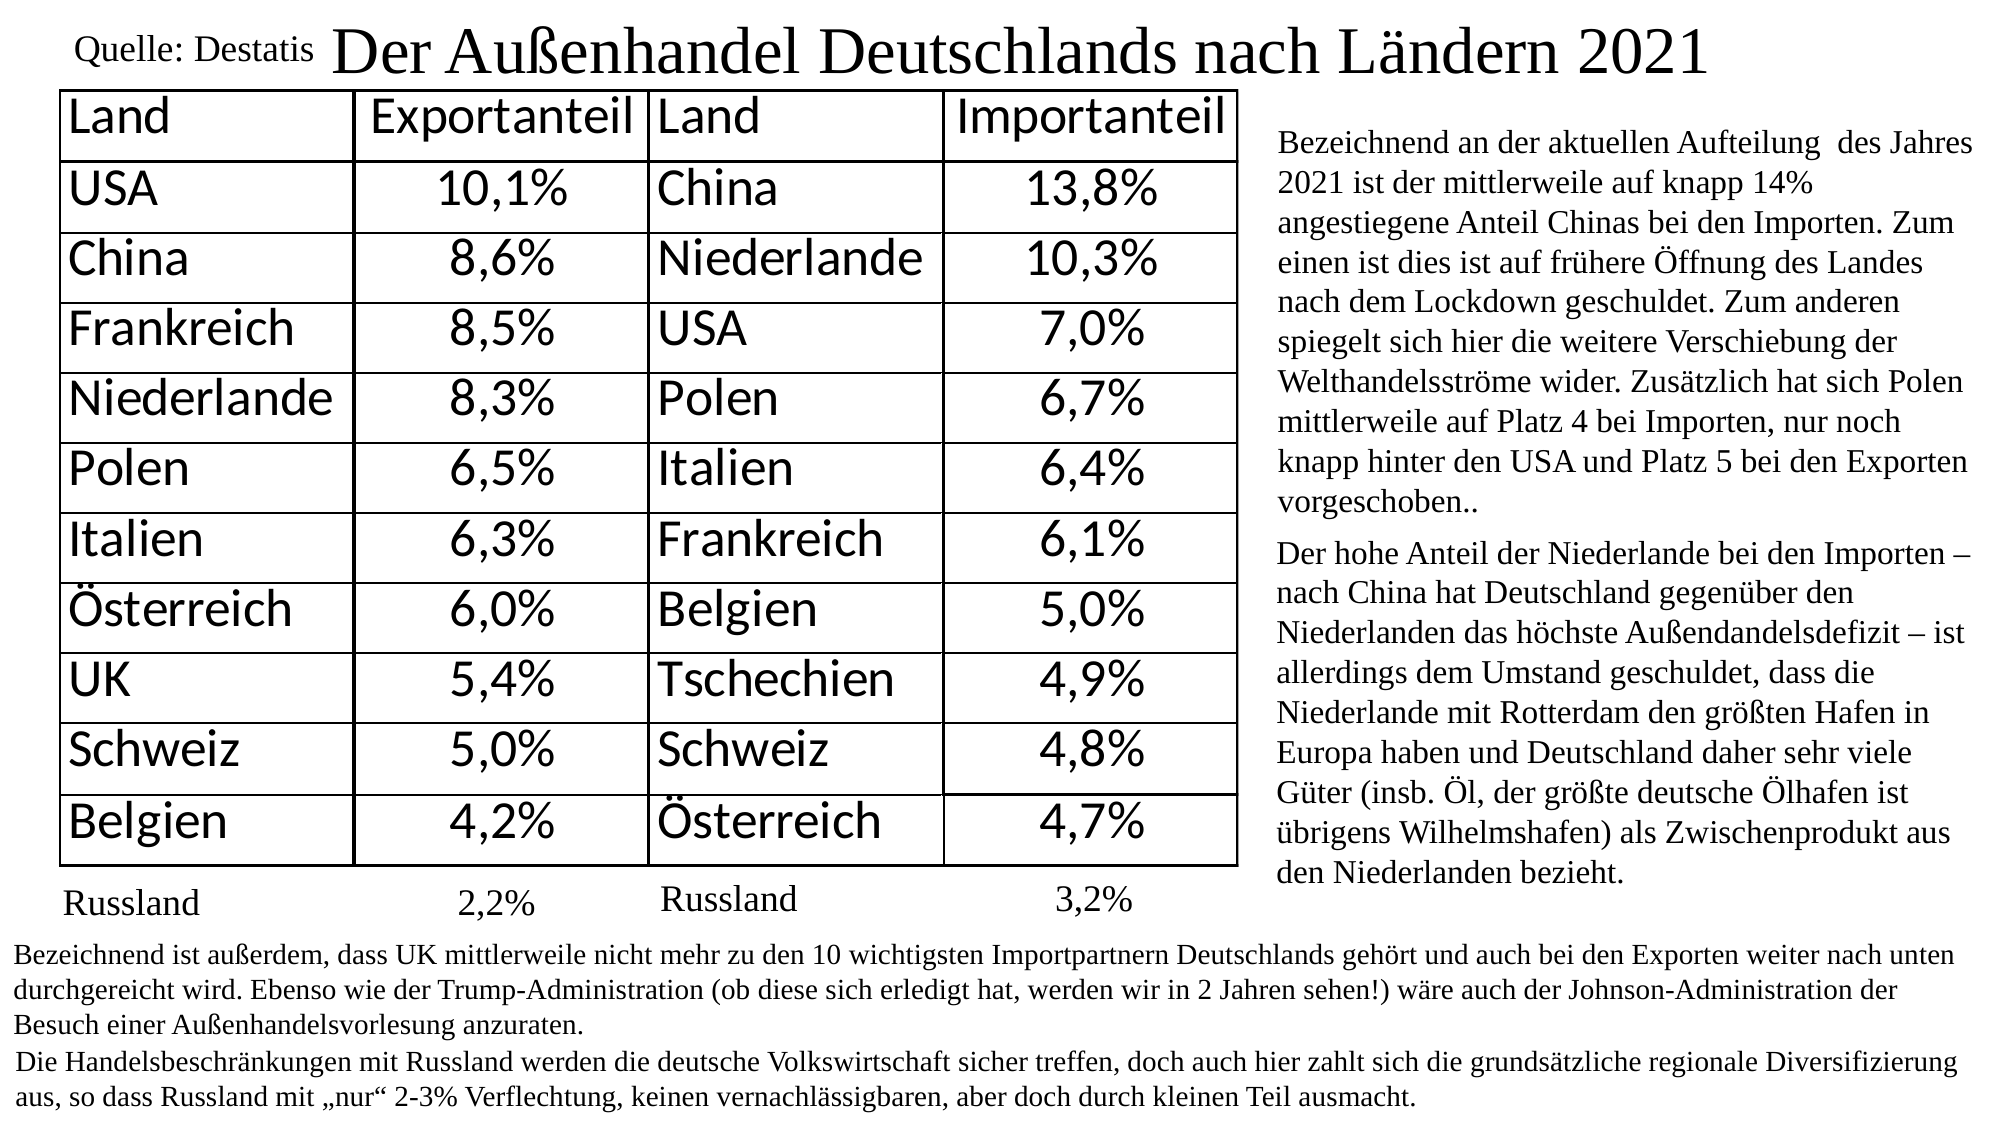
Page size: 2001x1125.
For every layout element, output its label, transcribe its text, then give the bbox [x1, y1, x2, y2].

text_box Der Außenhandel Deutschlands nach Ländern 2021 [184, 0, 1861, 94]
text_box Bezeichnend ist außerdem, dass UK mittlerweile nicht mehr zu den 10 wichtigsten Importpartnern Deutschlands gehört und auch bei den Exporten weiter nach unten durchgereicht wird. Ebenso wie der Trump-Administration (ob diese sich erledigt hat, werden wir in 2 Jahren sehen!) wäre auch der Johnson-Administration der Besuch einer Außenhandelsvorlesung anzuraten. [0, 927, 1999, 1034]
text_box Quelle: Destatis [59, 16, 332, 77]
text_box Russland 2,2% [47, 870, 652, 932]
text_box Die Handelsbeschränkungen mit Russland werden die deutsche Volkswirtschaft sicher treffen, doch auch hier zahlt sich die grundsätzliche regionale Diversifizierung aus, so dass Russland mit „nur“ 2-3% Verflechtung, keinen vernachlässigbaren, aber doch durch kleinen Teil ausmacht. [0, 1034, 2000, 1118]
text_box Der hohe Anteil der Niederlande bei den Importen – nach China hat Deutschland gegenüber den Niederlanden das höchste Außendandelsdefizit – ist allerdings dem Umstand geschuldet, dass die Niederlande mit Rotterdam den größten Hafen in Europa haben und Deutschland daher sehr viele Güter (insb. Öl, der größte deutsche Ölhafen ist übrigens Wilhelmshafen) als Zwischenprodukt aus den Niederlanden bezieht. [1261, 523, 1999, 906]
picture [58, 89, 1241, 869]
text_box Russland 3,2% [645, 867, 1249, 928]
text_box Bezeichnend an der aktuellen Aufteilung des Jahres 2021 ist der mittlerweile auf knapp 14% angestiegene Anteil Chinas bei den Importen. Zum einen ist dies ist auf frühere Öffnung des Landes nach dem Lockdown geschuldet. Zum anderen spiegelt sich hier die weitere Verschiebung der Welthandelsströme wider. Zusätzlich hat sich Polen mittlerweile auf Platz 4 bei Importen, nur noch knapp hinter den USA und Platz 5 bei den Exporten vorgeschoben.. [1263, 112, 2000, 488]
